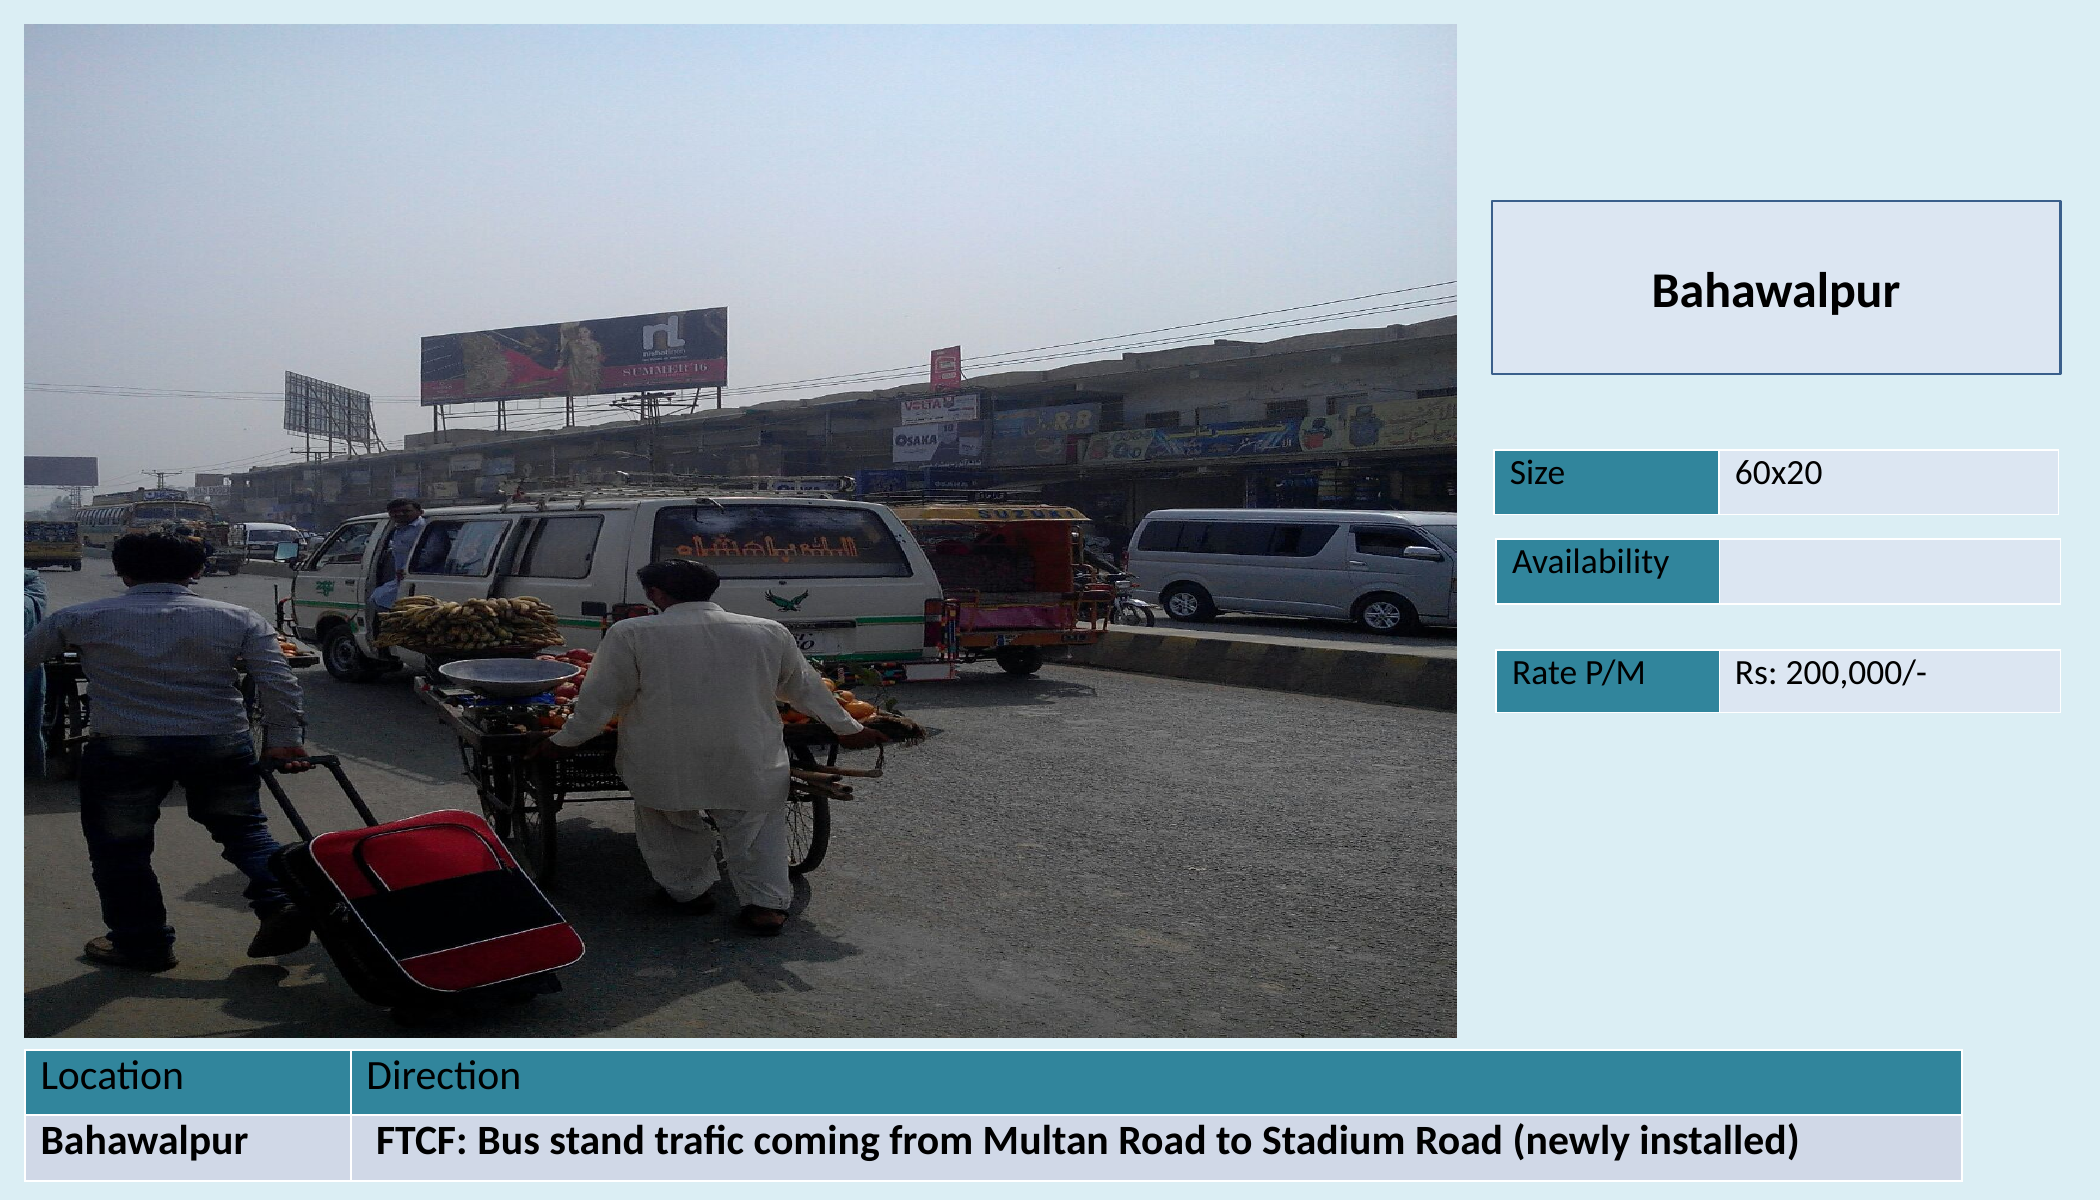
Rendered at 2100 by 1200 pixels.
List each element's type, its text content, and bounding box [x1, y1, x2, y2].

table_header Direction [352, 1051, 1961, 1114]
table_header Location [26, 1051, 350, 1114]
picture [24, 24, 1457, 1038]
text_box Bahawalpur [1490, 199, 2063, 376]
table_cell Bahawalpur [26, 1116, 350, 1180]
table_header [1720, 540, 2060, 603]
table_header 60x20 [1720, 451, 2058, 514]
table_header Availability [1497, 540, 1719, 603]
table_header Rate P/M [1497, 651, 1719, 712]
table_header Size [1495, 451, 1718, 514]
table_cell FTCF: Bus stand trafic coming from Multan Road to Stadium Road (newly installed) [352, 1116, 1961, 1180]
table_header Rs: 200,000/- [1720, 651, 2060, 712]
